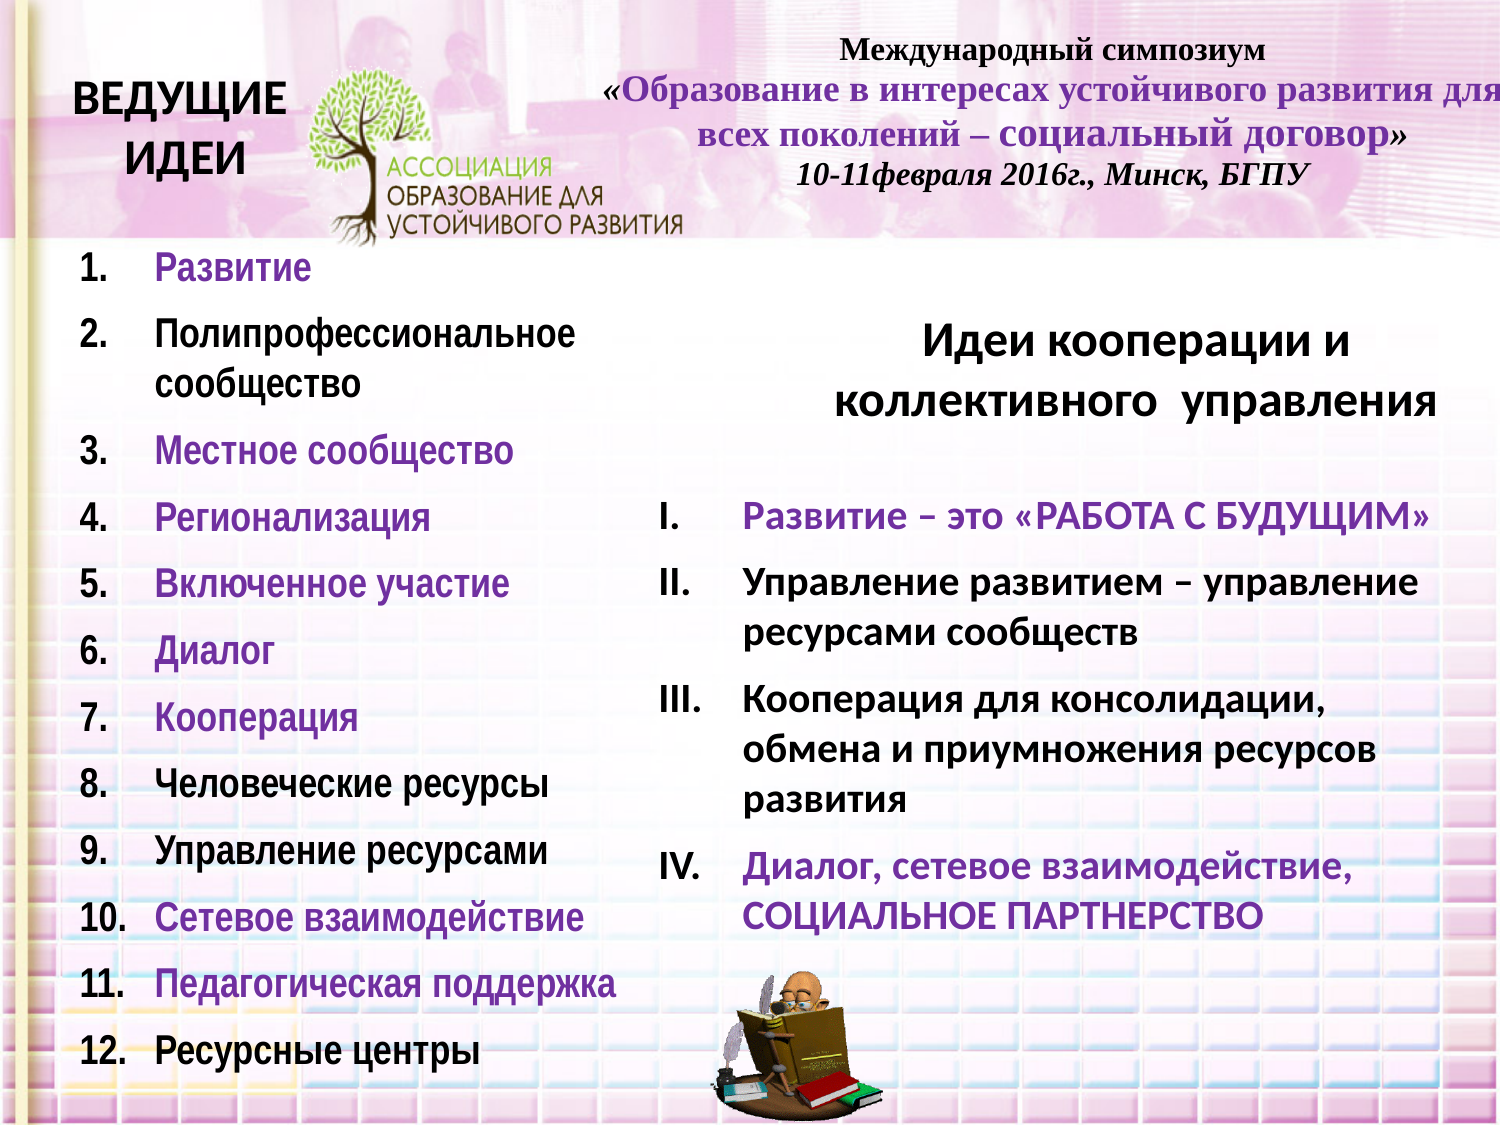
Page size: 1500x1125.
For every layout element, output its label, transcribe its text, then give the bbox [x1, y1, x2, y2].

text_box Идеи кооперации и коллективного управления [809, 290, 1465, 442]
table_header Международный симпозиум «Образование в интересах устойчивого развития для всех поколений – социальный договор» 10-11февраля 2016г., Минск, БГПУ [746, 31, 1500, 193]
list Развитие Полипрофессиональное сообщество Местное сообщество Регионализация Включенное участие Диалог Кооперация Человеческие ресурсы Управление ресурсами Сетевое взаимодействие Педагогическая поддержка Ресурсные центры [64, 231, 751, 1006]
title ВЕДУЩИЕ ИДЕИ [0, 30, 264, 219]
picture [0, 0, 1500, 1125]
text_box Развитие – это «РАБОТА С БУДУЩИМ» Управление развитием – управление ресурсами сообществ Кооперация для консолидации, обмена и приумножения ресурсов развития Диалог, сетевое взаимодействие, СОЦИАЛЬНОЕ ПАРТНЕРСТВО [643, 479, 1459, 1012]
